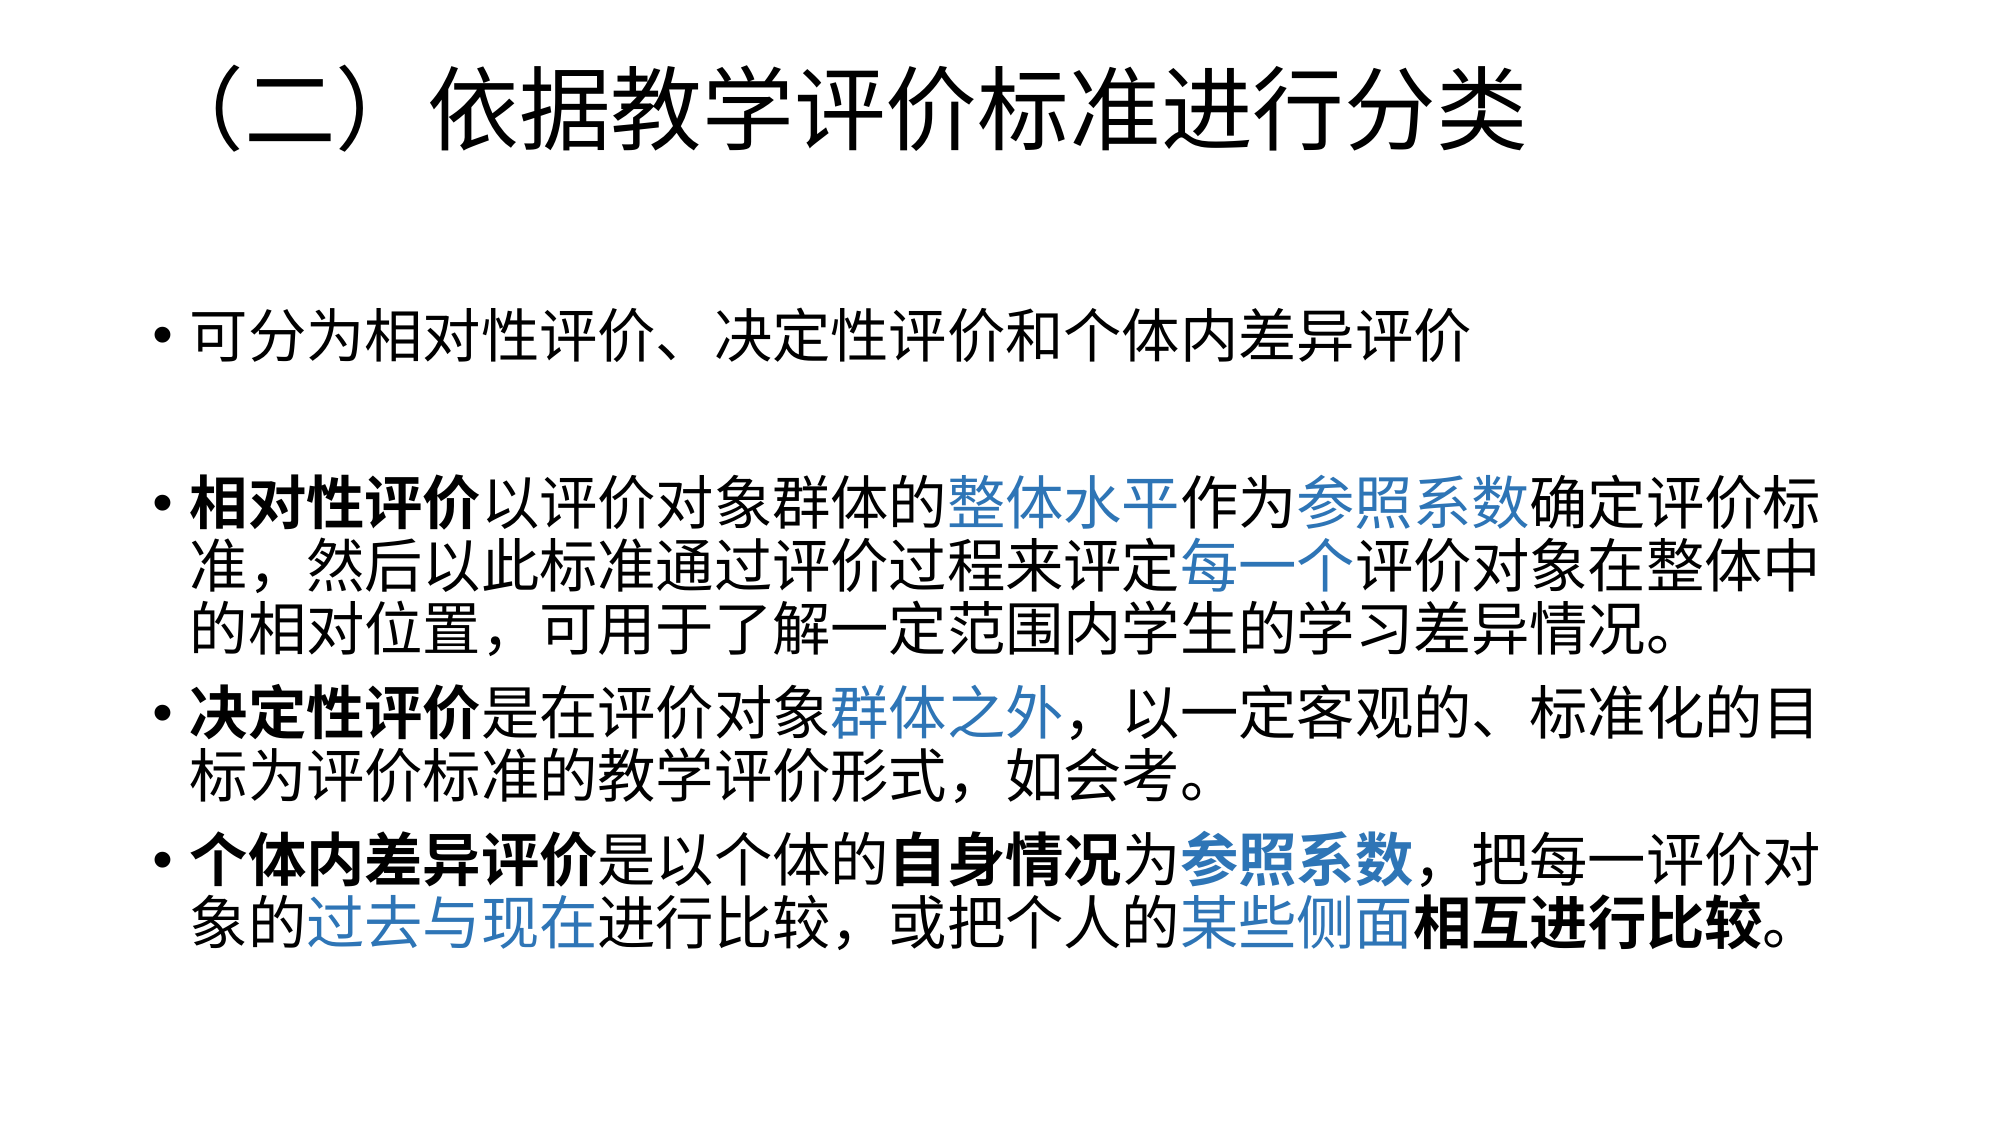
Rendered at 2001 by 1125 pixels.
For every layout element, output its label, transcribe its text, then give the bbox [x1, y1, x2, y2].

title （二）依据教学评价标准进行分类 [137, 59, 1863, 278]
list 可分为相对性评价、决定性评价和个体内差异评价 相对性评价以评价对象群体的整体水平作为参照系数确定评价标准，然后以此标准通过评价过程来评定每一个评价对象在整体中的相对位置，可用于了解一定范围内学生的学习差异情况。 决定性评价是在评价对象群体之外，以一定客观的、标准化的目标为评价标准的教学评价形式，如会考。 个体内差异评价是以个体的自身情况为参照系数，把每一评价对象的过去与现在进行比较，或把个人的某些侧面相互进行比较。 [137, 299, 1863, 1014]
